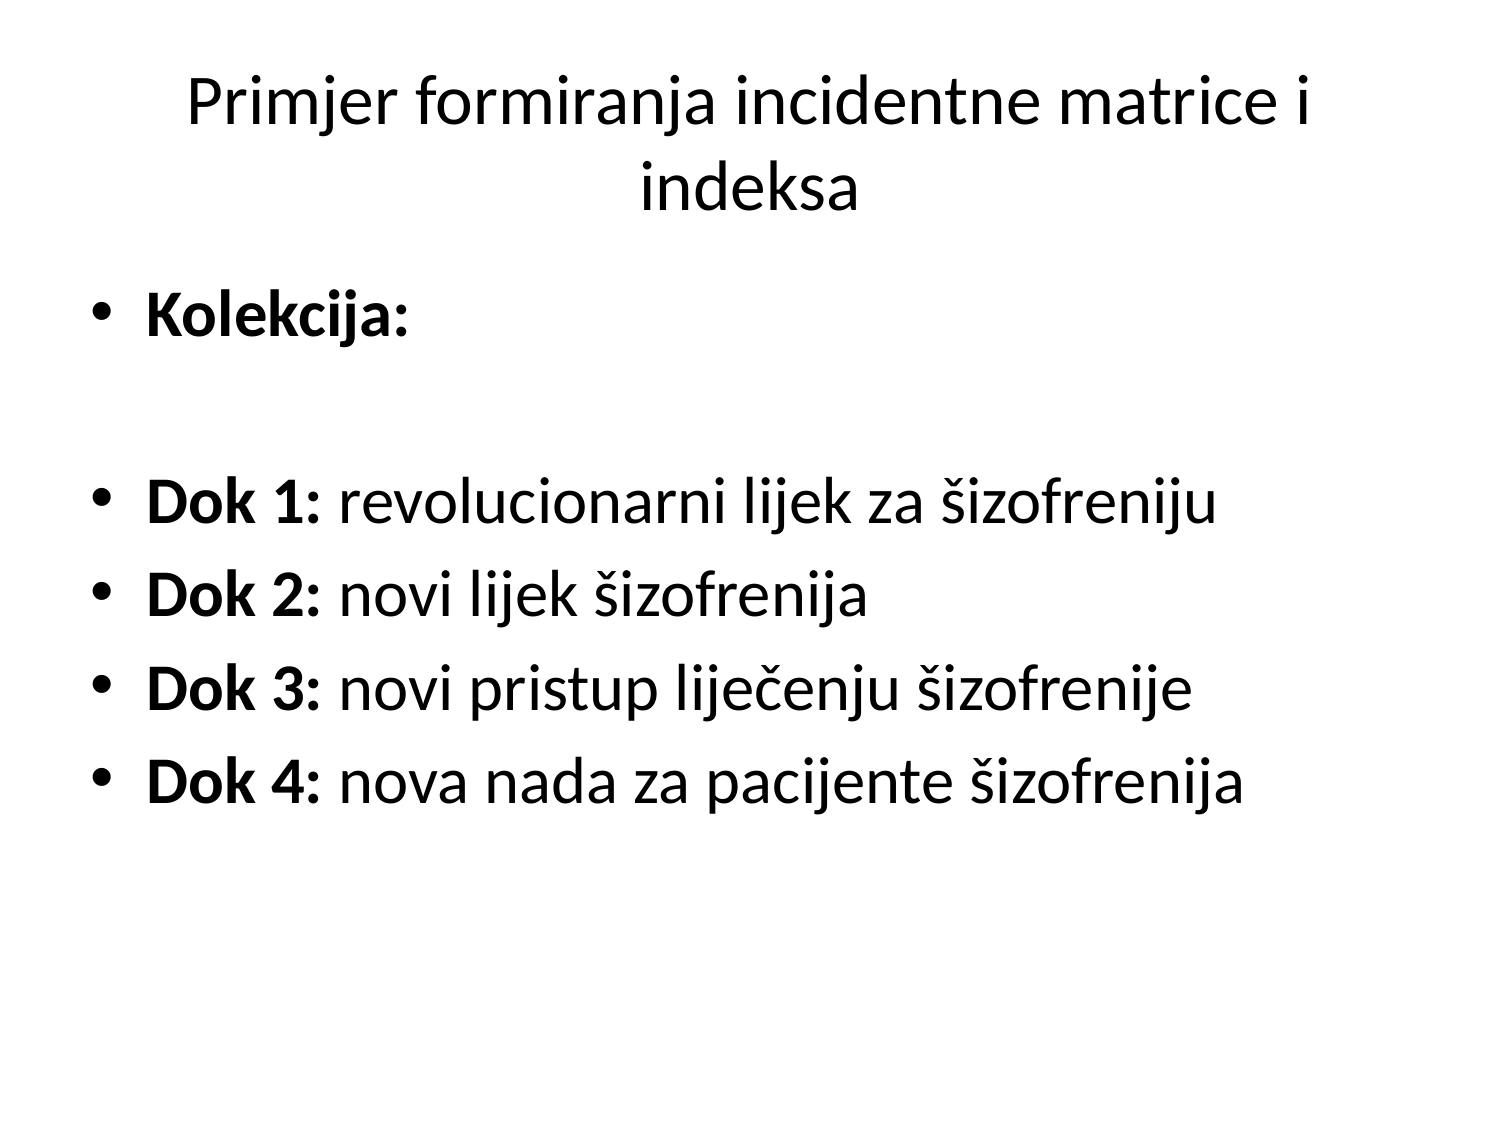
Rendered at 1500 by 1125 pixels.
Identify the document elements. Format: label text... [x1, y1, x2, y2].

title Primjer formiranja incidentne matrice i indeksa [75, 45, 1425, 233]
list Kolekcija: Dok 1: revolucionarni lijek za šizofreniju Dok 2: novi lijek šizofrenija Dok 3: novi pristup liječenju šizofrenije Dok 4: nova nada za pacijente šizofrenija [75, 262, 1425, 1005]
